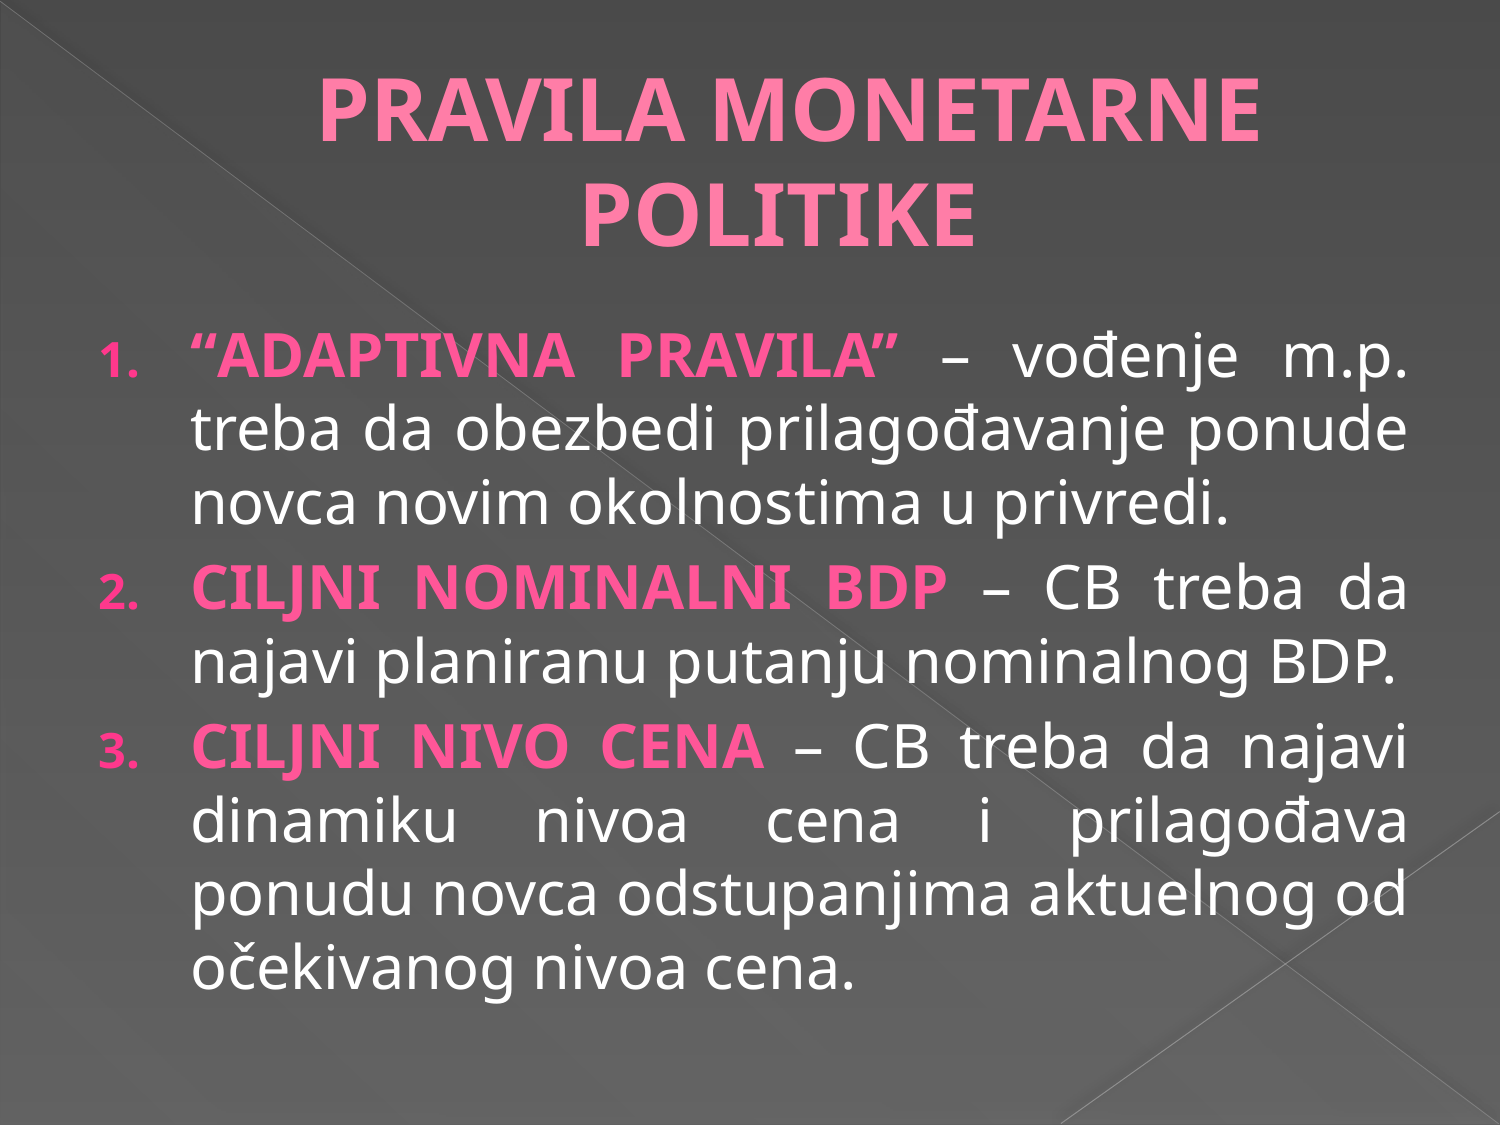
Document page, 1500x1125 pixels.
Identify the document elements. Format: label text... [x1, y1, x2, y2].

title PRAVILA MONETARNE POLITIKE [75, 43, 1425, 274]
list “ADAPTIVNA PRAVILA” – vođenje m.p. treba da obezbedi prilagođavanje ponude novca novim okolnostima u privredi. CILJNI NOMINALNI BDP – CB treba da najavi planiranu putanju nominalnog BDP. CILJNI NIVO CENA – CB treba da najavi dinamiku nivoa cena i prilagođava ponudu novca odstupanjima aktuelnog od očekivanog nivoa cena. [75, 308, 1425, 1059]
